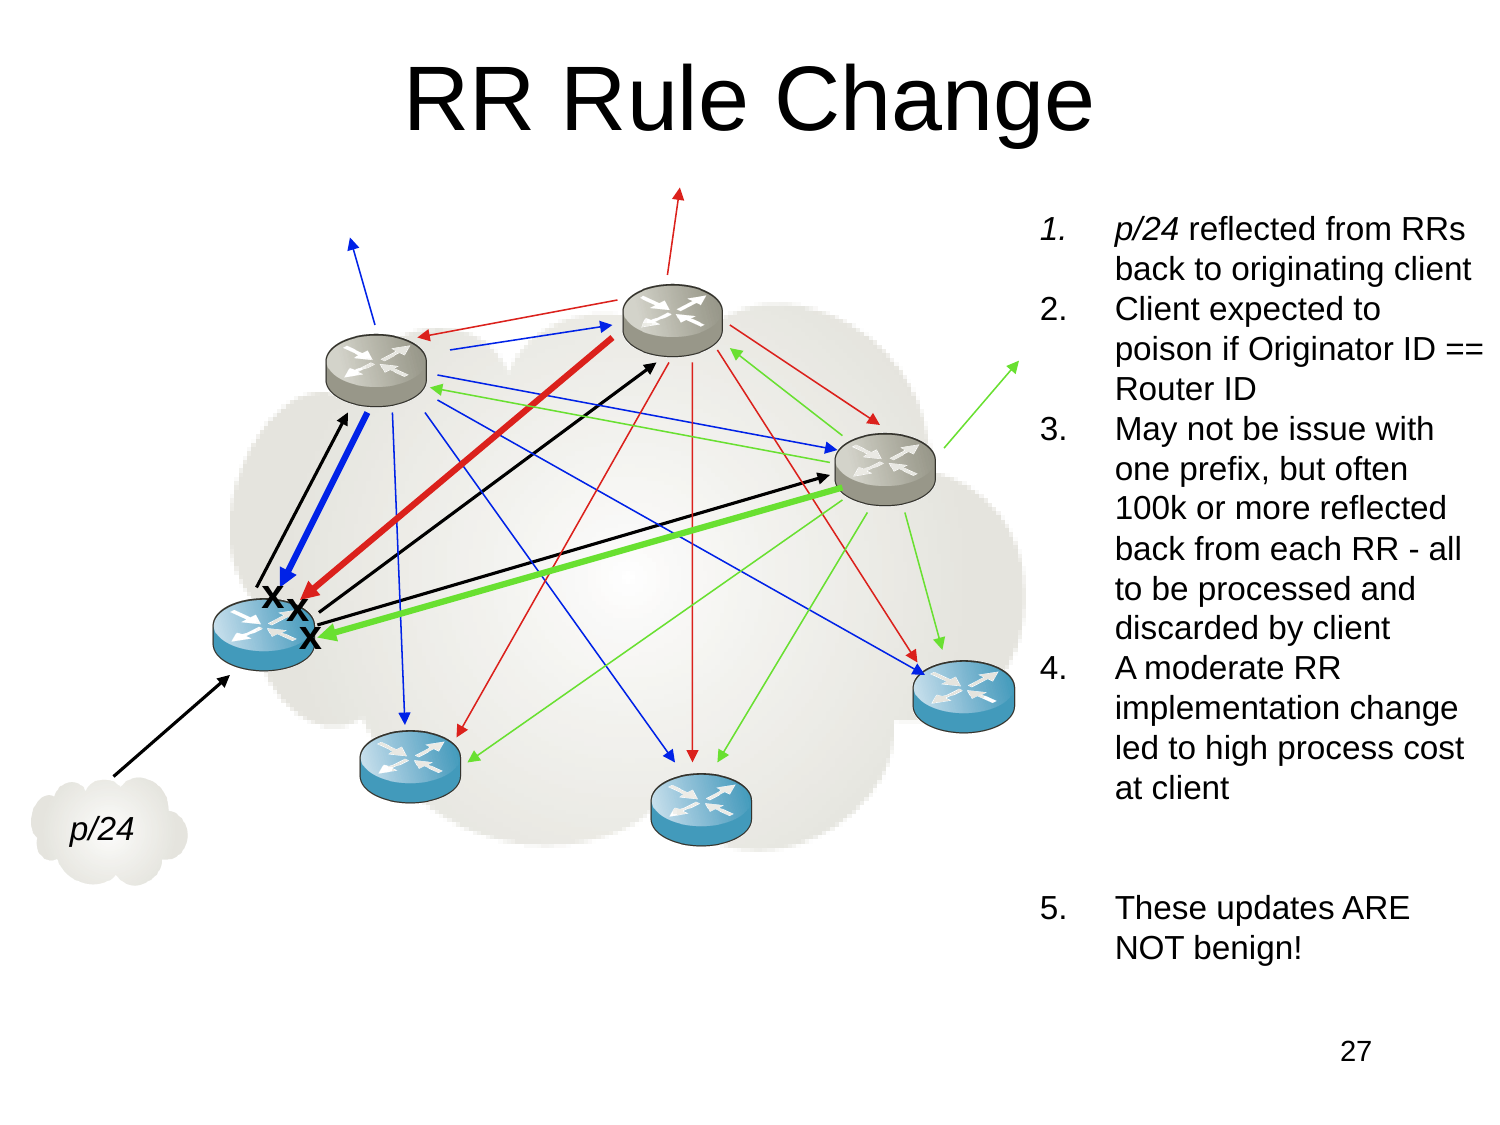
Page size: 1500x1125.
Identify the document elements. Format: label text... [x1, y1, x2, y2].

text_box [671, 187, 685, 212]
picture [12, 213, 1163, 938]
title RR Rule Change [112, 0, 1388, 188]
slide_number 27 [1074, 1024, 1388, 1101]
text_box p/24 reflected from RRs back to originating client Client expected to poison if Originator ID == Router ID May not be issue with one prefix, but often 100k or more reflected back from each RR - all to be processed and discarded by client A moderate RR implementation change led to high process cost at client These updates ARE NOT benign! [1025, 199, 1500, 1014]
